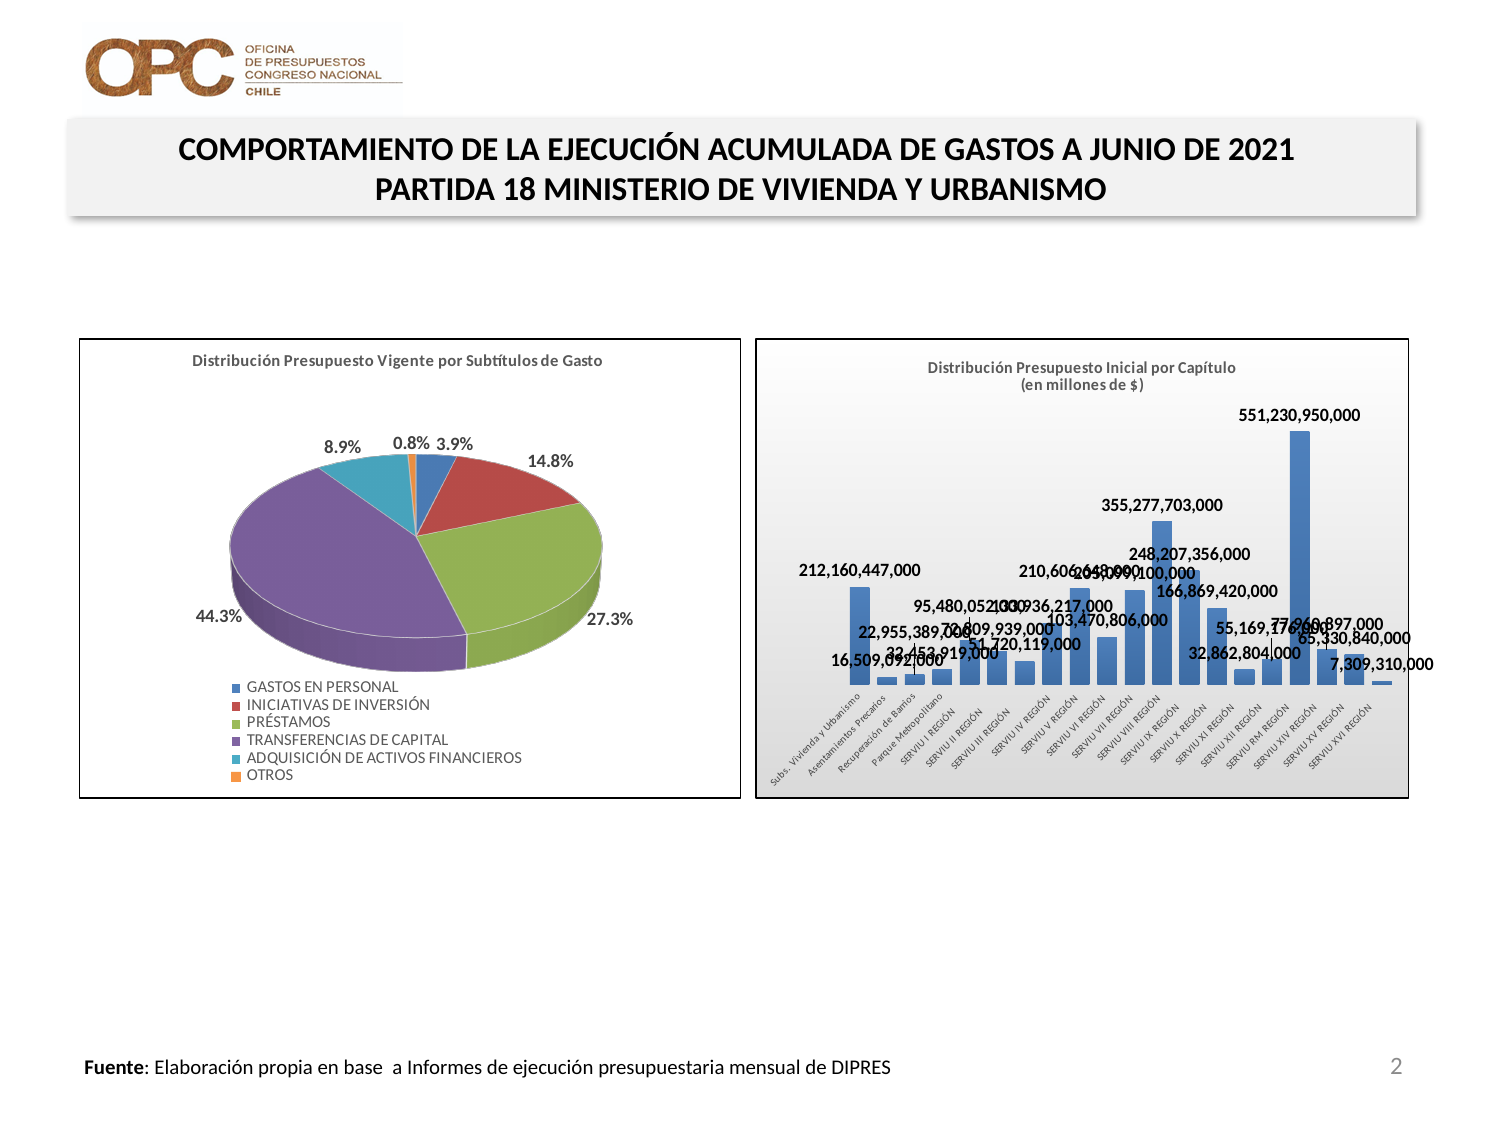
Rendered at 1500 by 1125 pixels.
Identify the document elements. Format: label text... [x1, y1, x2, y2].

chart [754, 337, 1436, 799]
text_box COMPORTAMIENTO DE LA EJECUCIÓN ACUMULADA DE GASTOS A JUNIO DE 2021 PARTIDA 18 MINISTERIO DE VIVIENDA Y URBANISMO [67, 119, 1415, 216]
chart [78, 337, 742, 799]
slide_number 2 [1067, 1035, 1418, 1095]
picture [82, 22, 403, 118]
